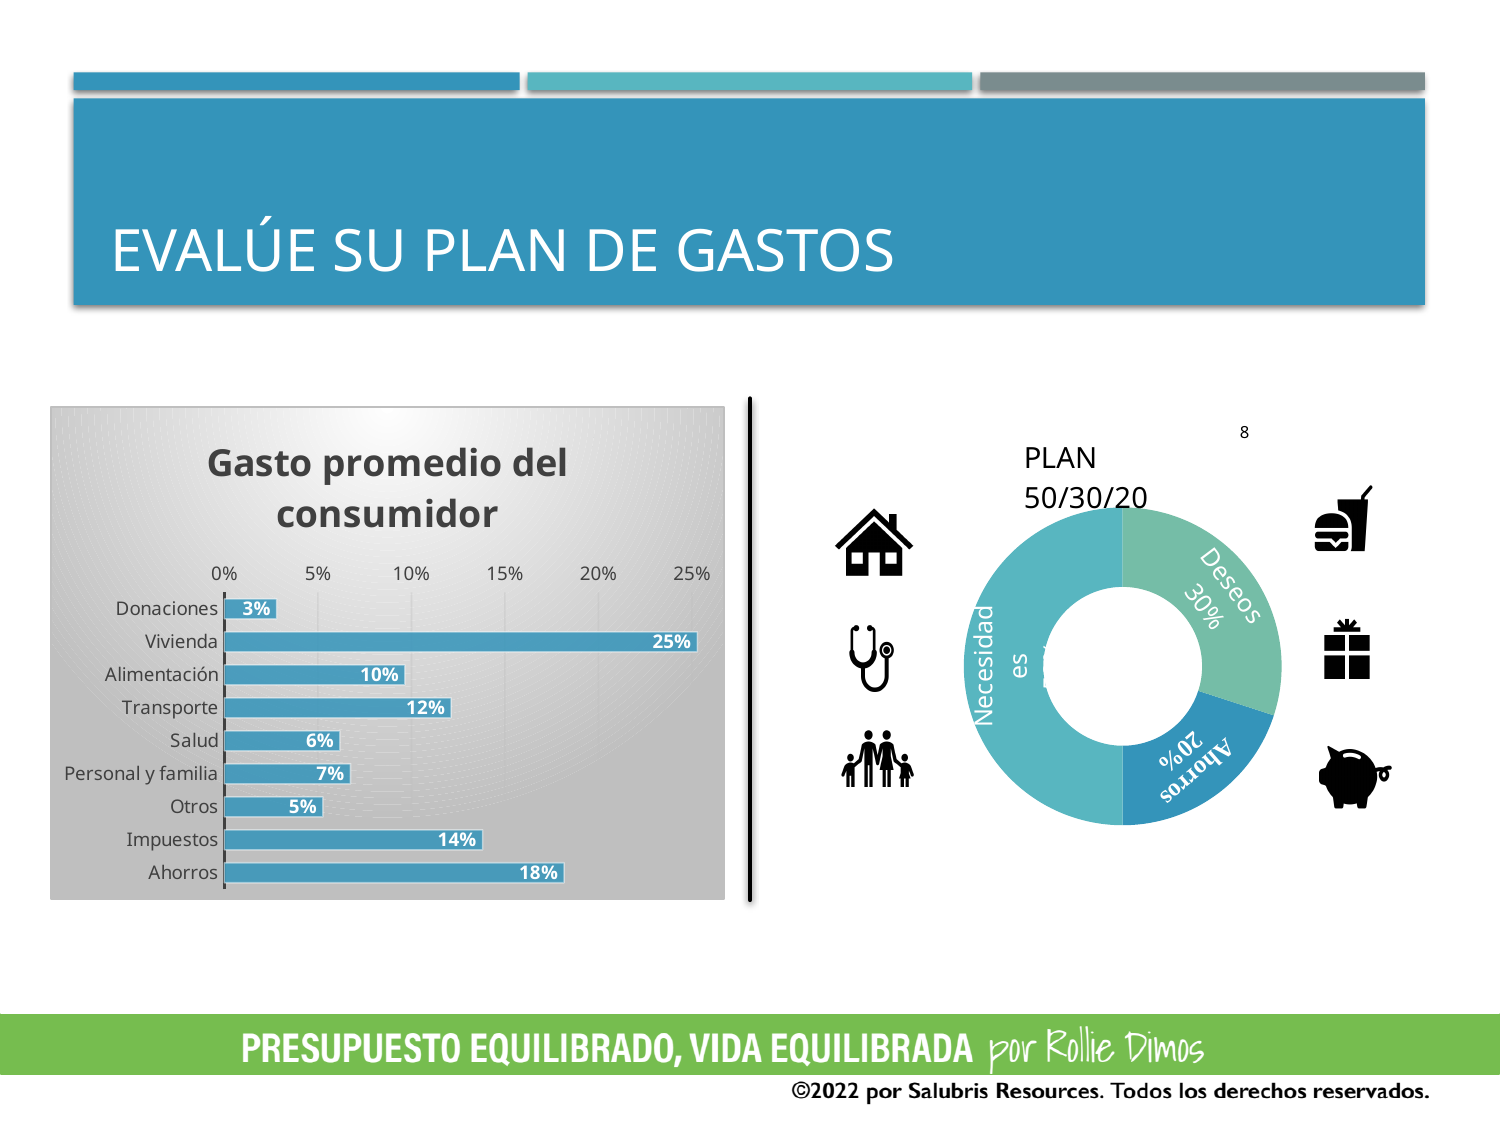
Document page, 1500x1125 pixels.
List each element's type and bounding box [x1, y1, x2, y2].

chart [774, 424, 1451, 890]
chart [49, 405, 726, 901]
picture [0, 0, 1500, 1125]
